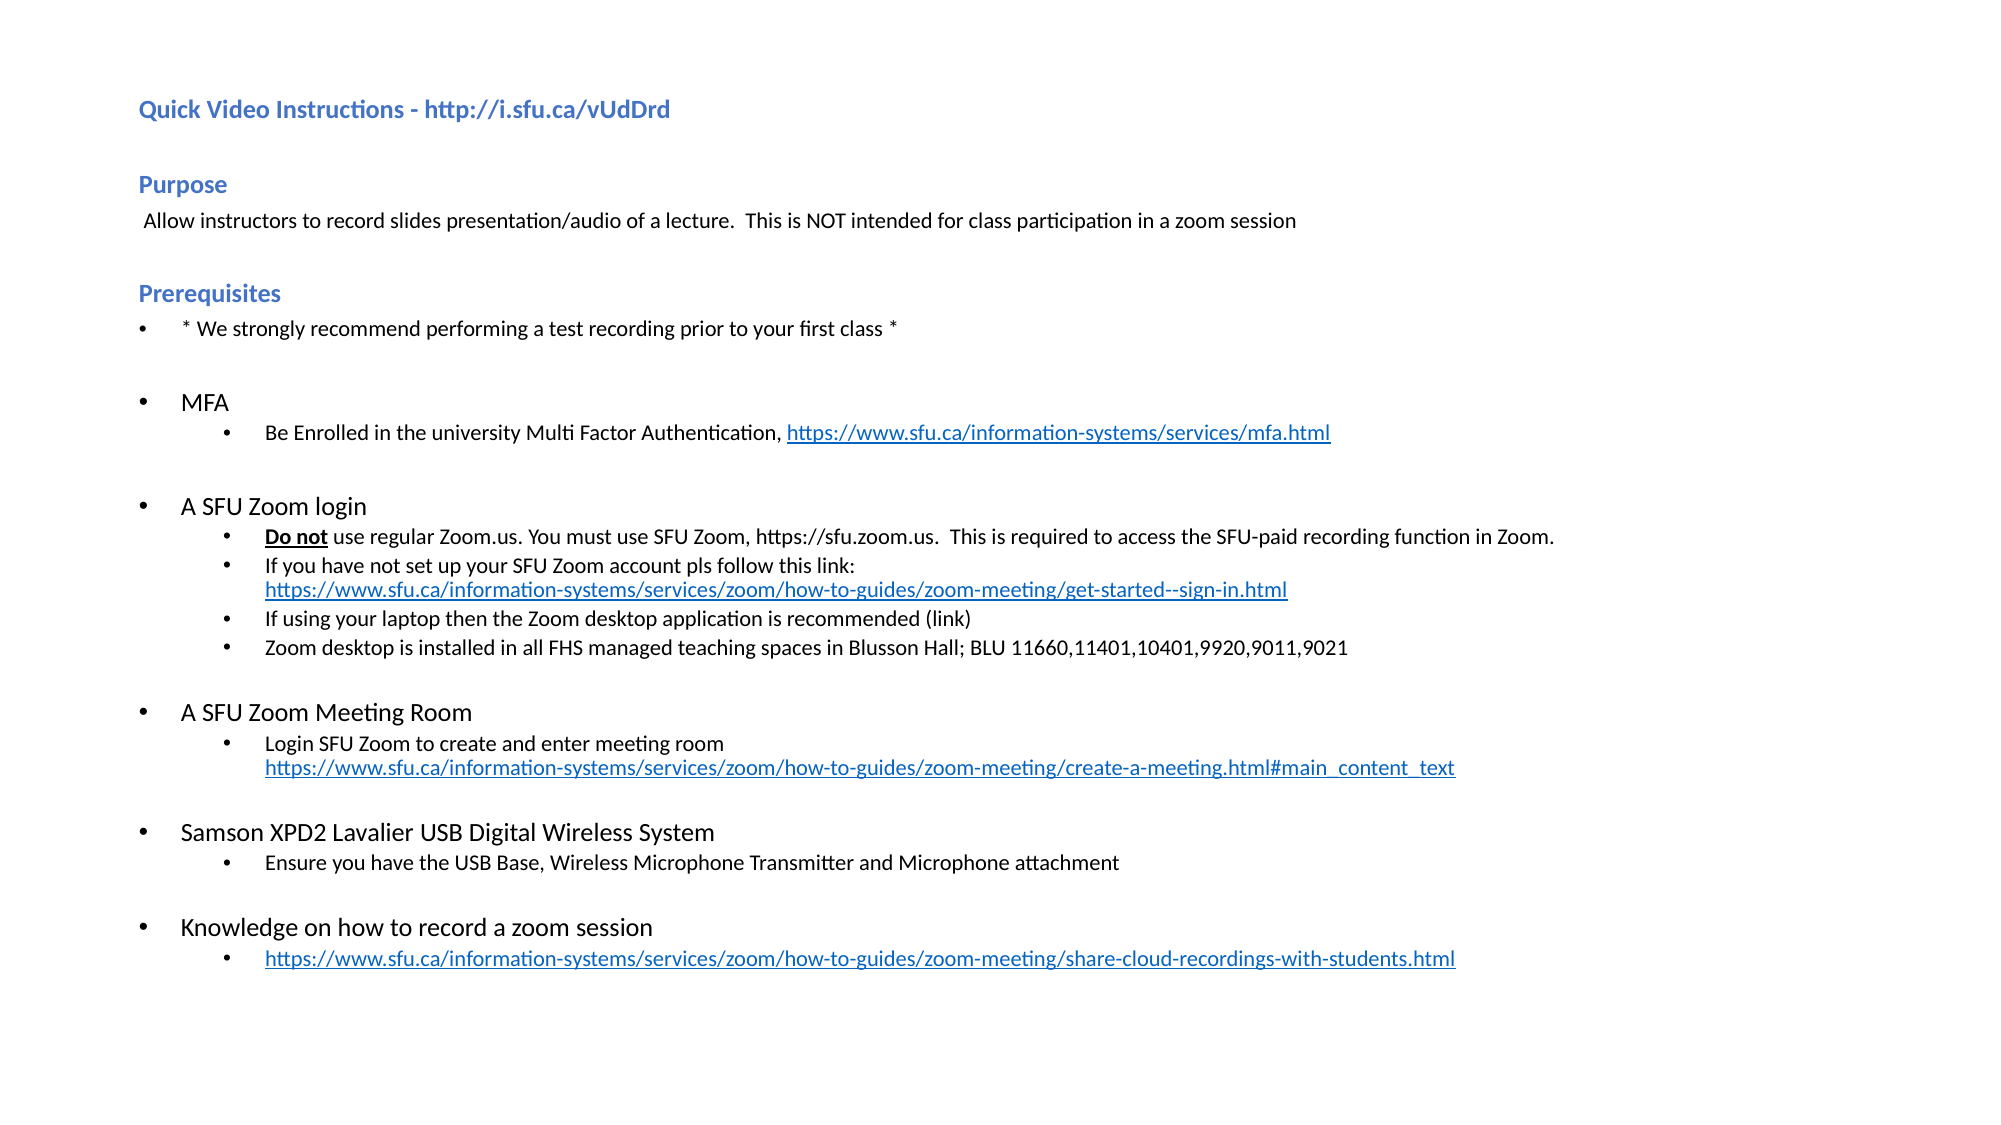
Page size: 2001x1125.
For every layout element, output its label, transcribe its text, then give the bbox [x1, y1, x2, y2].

list Quick Video Instructions - http://i.sfu.ca/vUdDrd Purpose Allow instructors to record slides presentation/audio of a lecture. This is NOT intended for class participation in a zoom session Prerequisites * We strongly recommend performing a test recording prior to your first class * MFA Be Enrolled in the university Multi Factor Authentication, https://www.sfu.ca/information-systems/services/mfa.html A SFU Zoom login Do not use regular Zoom.us. You must use SFU Zoom, https://sfu.zoom.us. This is required to access the SFU-paid recording function in Zoom. If you have not set up your SFU Zoom account pls follow this link: https://www.sfu.ca/information-systems/services/zoom/how-to-guides/zoom-meeting/get-started--sign-in.html If using your laptop then the Zoom desktop application is recommended (link) Zoom desktop is installed in all FHS managed teaching spaces in Blusson Hall; BLU 11660,11401,10401,9920,9011,9021 A SFU Zoom Meeting Room Login SFU Zoom to create and enter meeting room https://www.sfu.ca/information-systems/services/zoom/how-to-guides/zoom-meeting/create-a-meeting.html#main_content_text Samson XPD2 Lavalier USB Digital Wireless System Ensure you have the USB Base, Wireless Microphone Transmitter and Microphone attachment Knowledge on how to record a zoom session https://www.sfu.ca/information-systems/services/zoom/how-to-guides/zoom-meeting/share-cloud-recordings-with-students.html [123, 88, 1849, 990]
